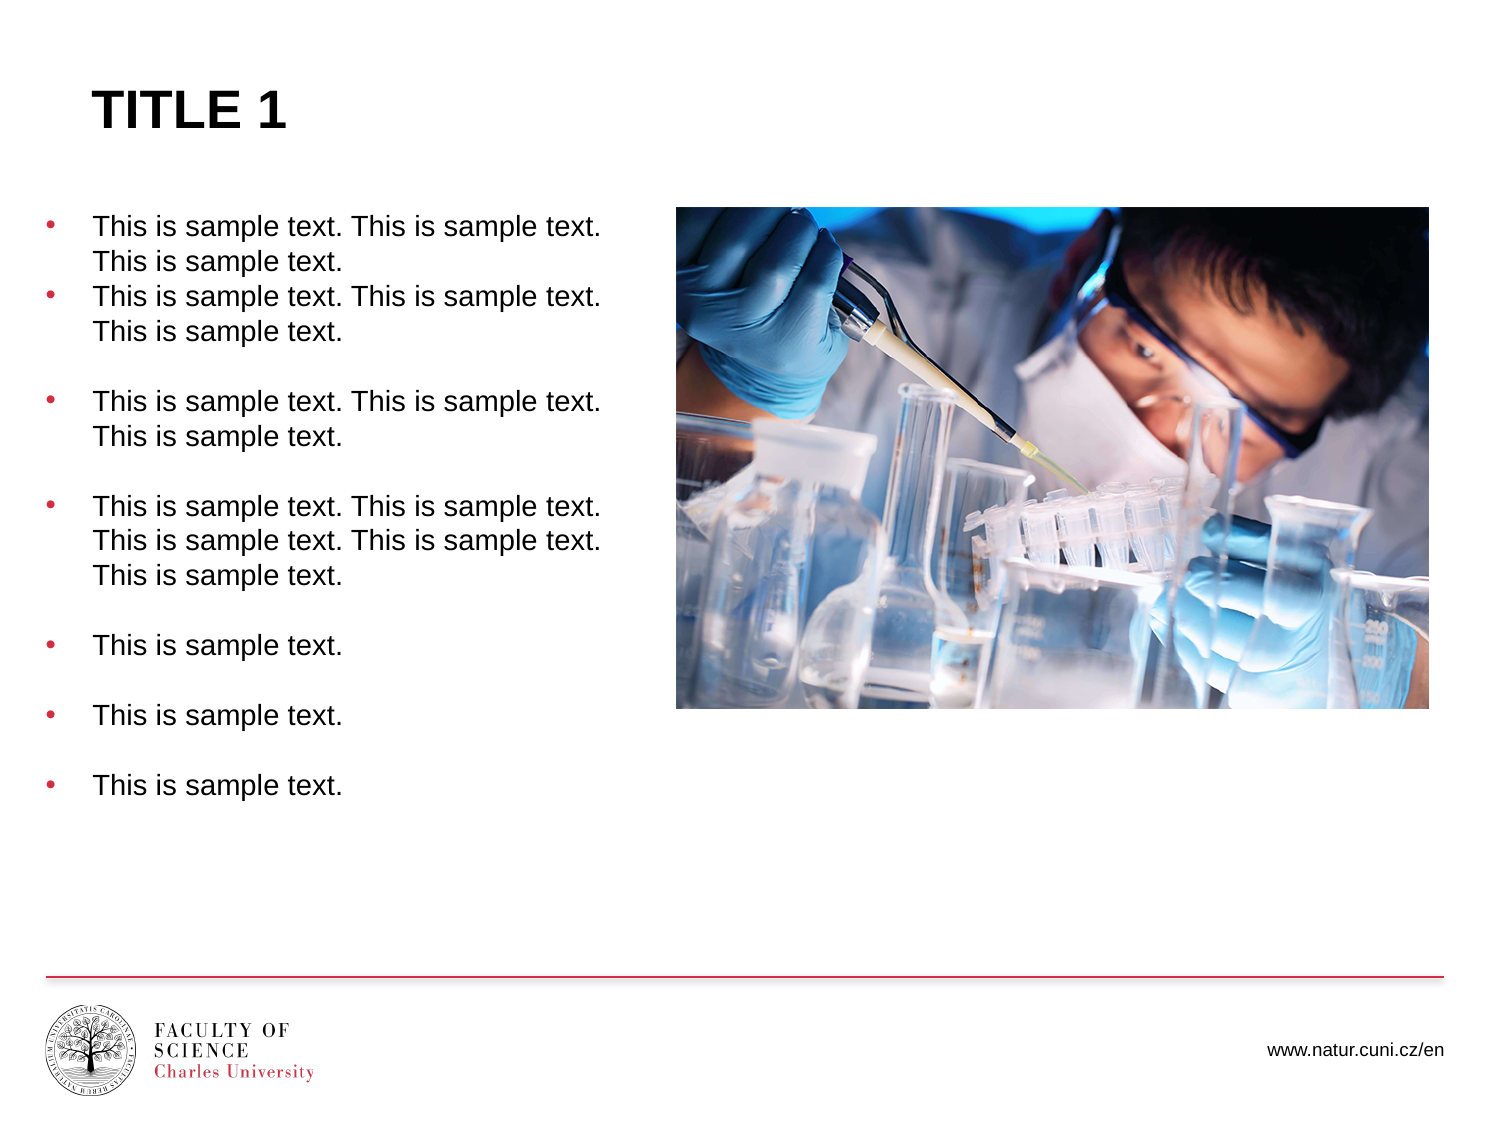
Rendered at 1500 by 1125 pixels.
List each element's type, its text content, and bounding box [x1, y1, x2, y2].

picture [675, 206, 1429, 710]
picture [45, 1004, 314, 1096]
text_box TITLE 1 [91, 54, 855, 135]
text_box This is sample text. This is sample text. This is sample text. This is sample text. This is sample text. This is sample text. This is sample text. This is sample text. This is sample text. This is sample text. This is sample text. This is sample text. This is sample text. This is sample text. This is sample text. This is sample text. This is sample text. [45, 207, 624, 802]
text_box www.natur.cuni.cz/en [793, 1031, 1445, 1070]
